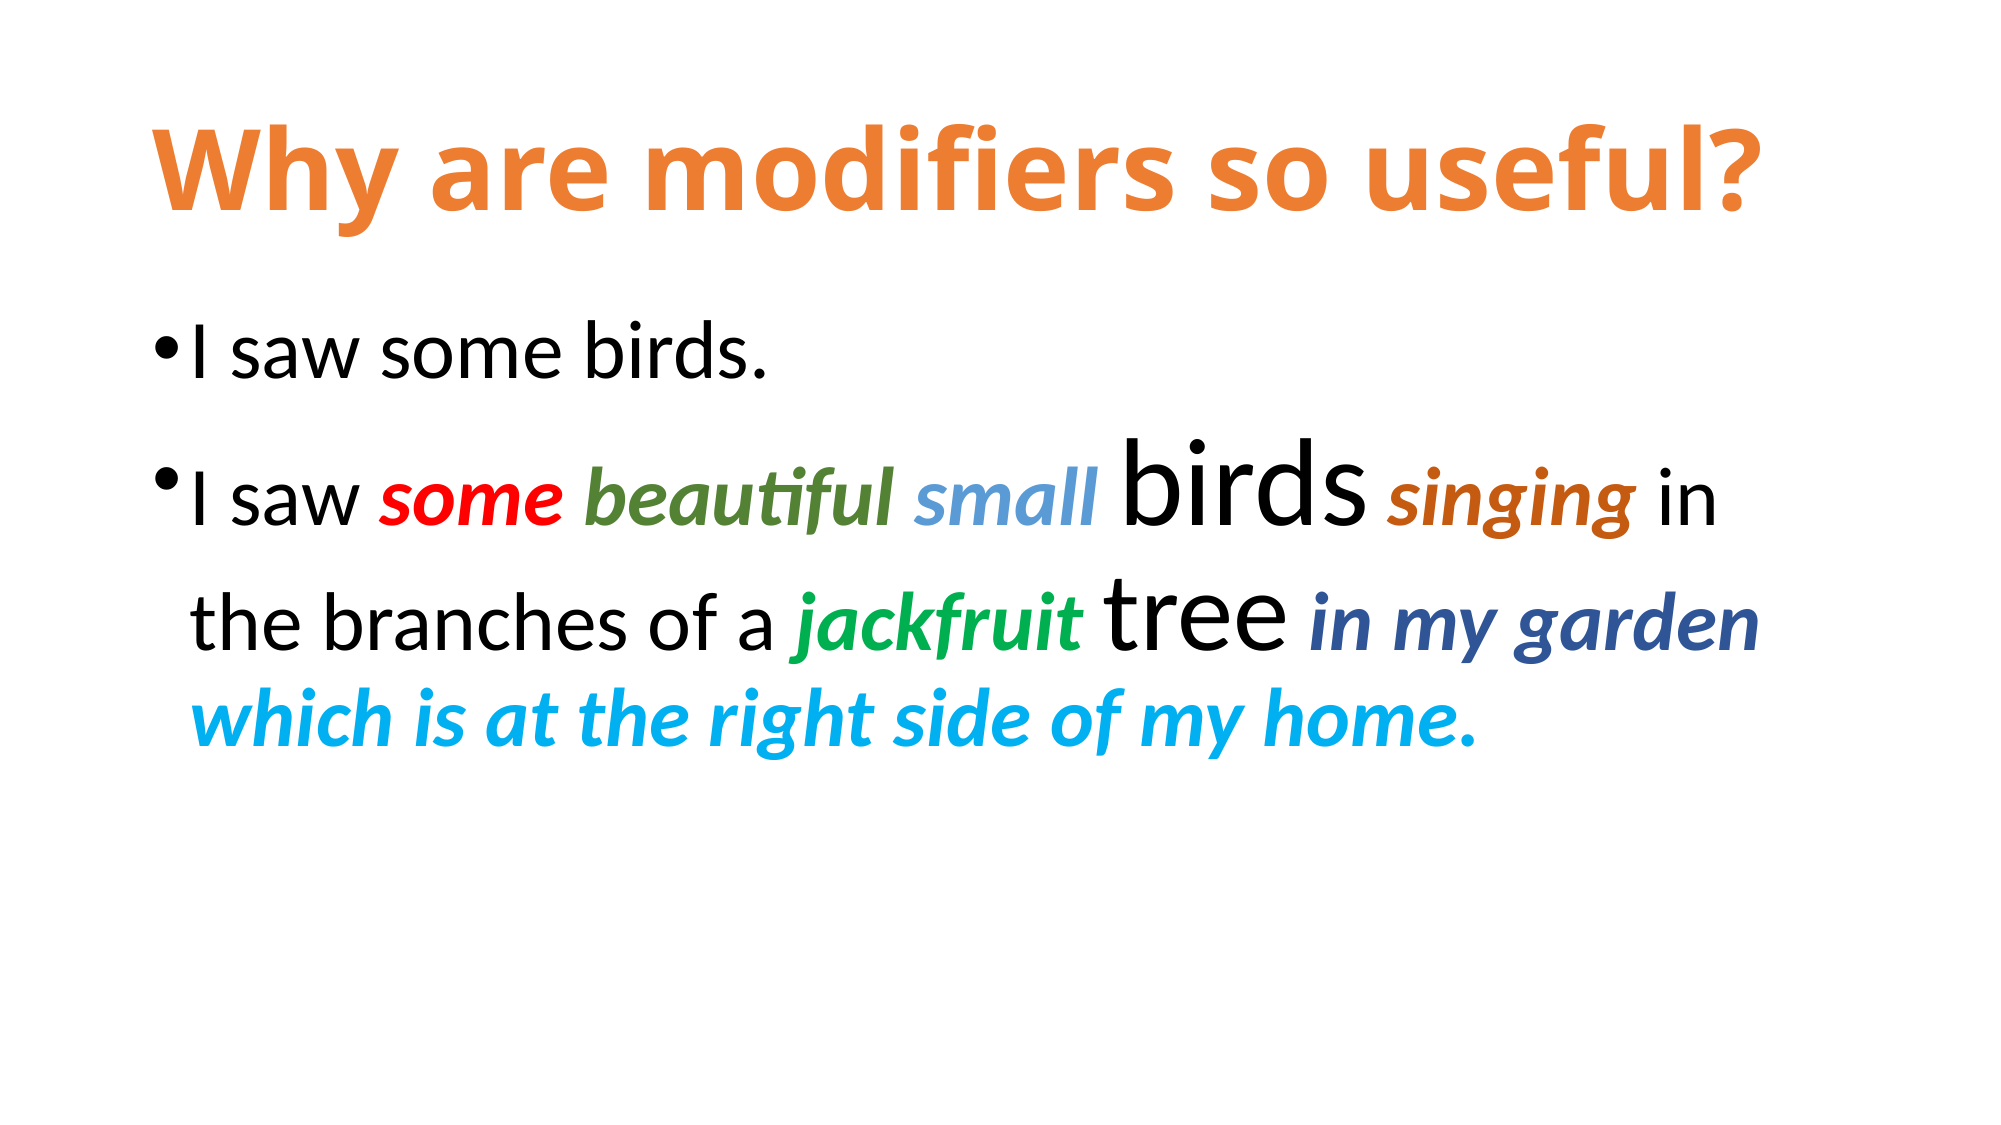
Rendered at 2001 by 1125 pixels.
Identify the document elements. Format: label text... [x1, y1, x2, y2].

list I saw some birds. I saw some beautiful small birds singing in the branches of a jackfruit tree in my garden which is at the right side of my home. [137, 299, 1863, 1014]
title Why are modifiers so useful? [137, 59, 1863, 278]
